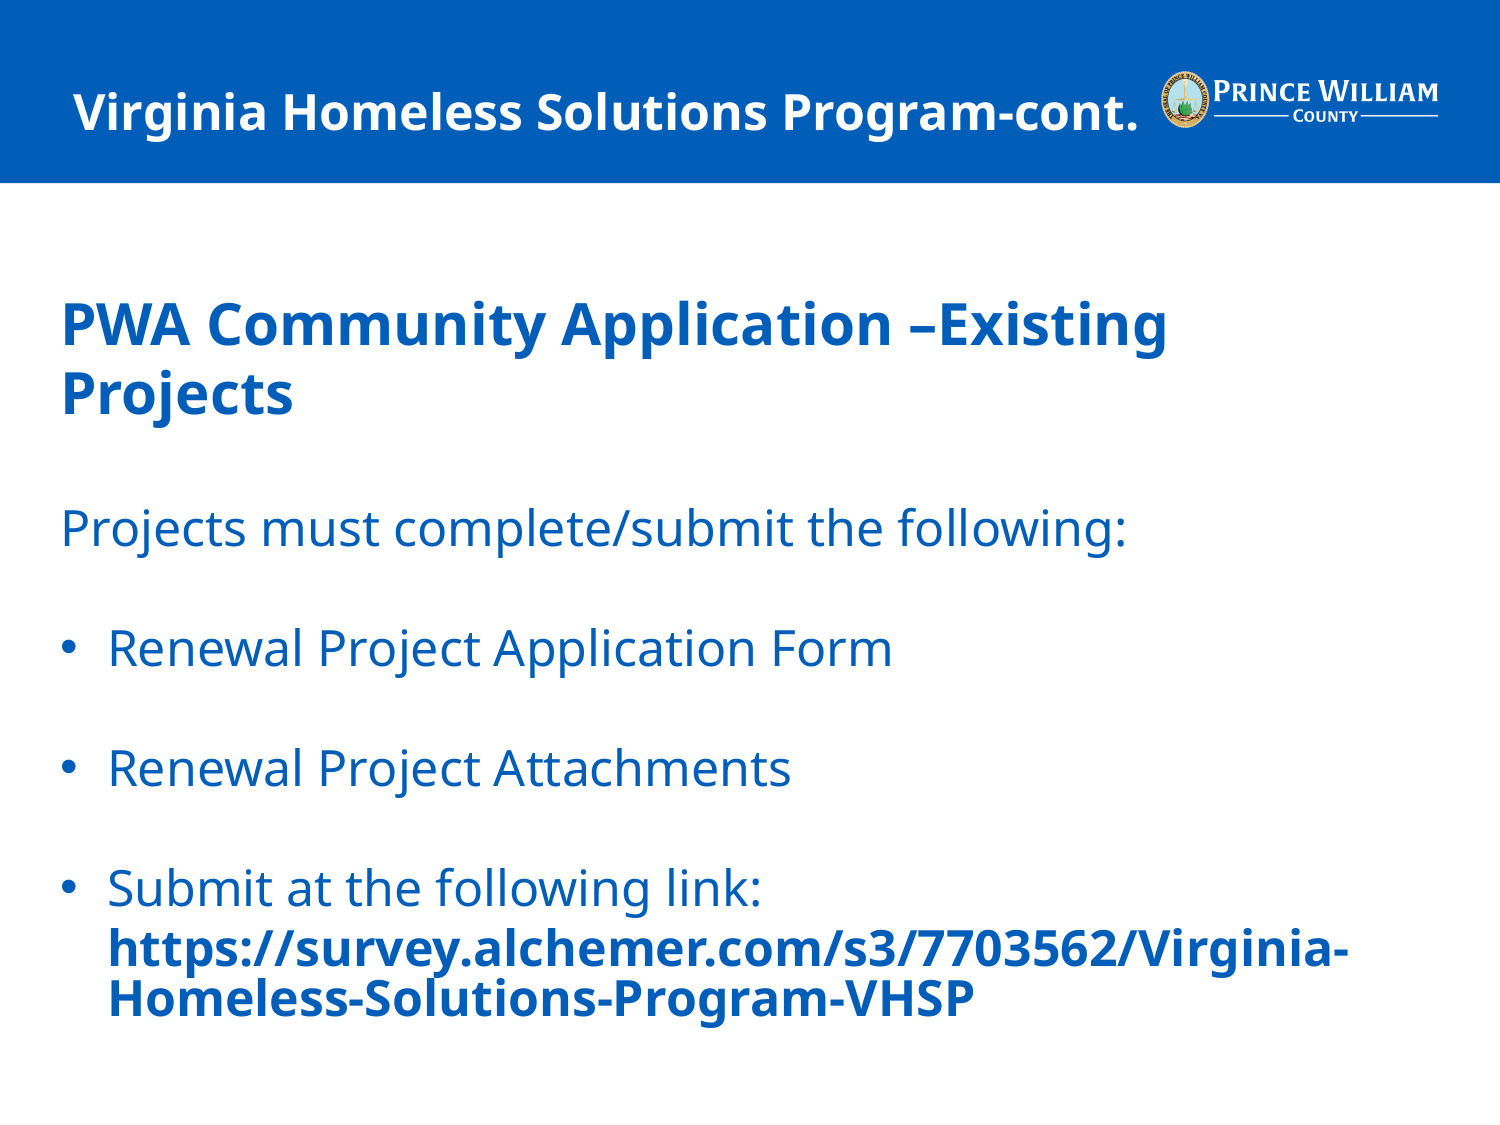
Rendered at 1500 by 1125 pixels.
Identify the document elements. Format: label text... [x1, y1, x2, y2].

list PWA Community Application –Existing Projects Projects must complete/submit the following: Renewal Project Application Form Renewal Project Attachments Submit at the following link: https://survey.alchemer.com/s3/7703562/Virginia-Homeless-Solutions-Program-VHSP [45, 279, 1393, 1015]
picture [1393, 71, 1438, 128]
title Virginia Homeless Solutions Program-cont. [45, 46, 1393, 174]
